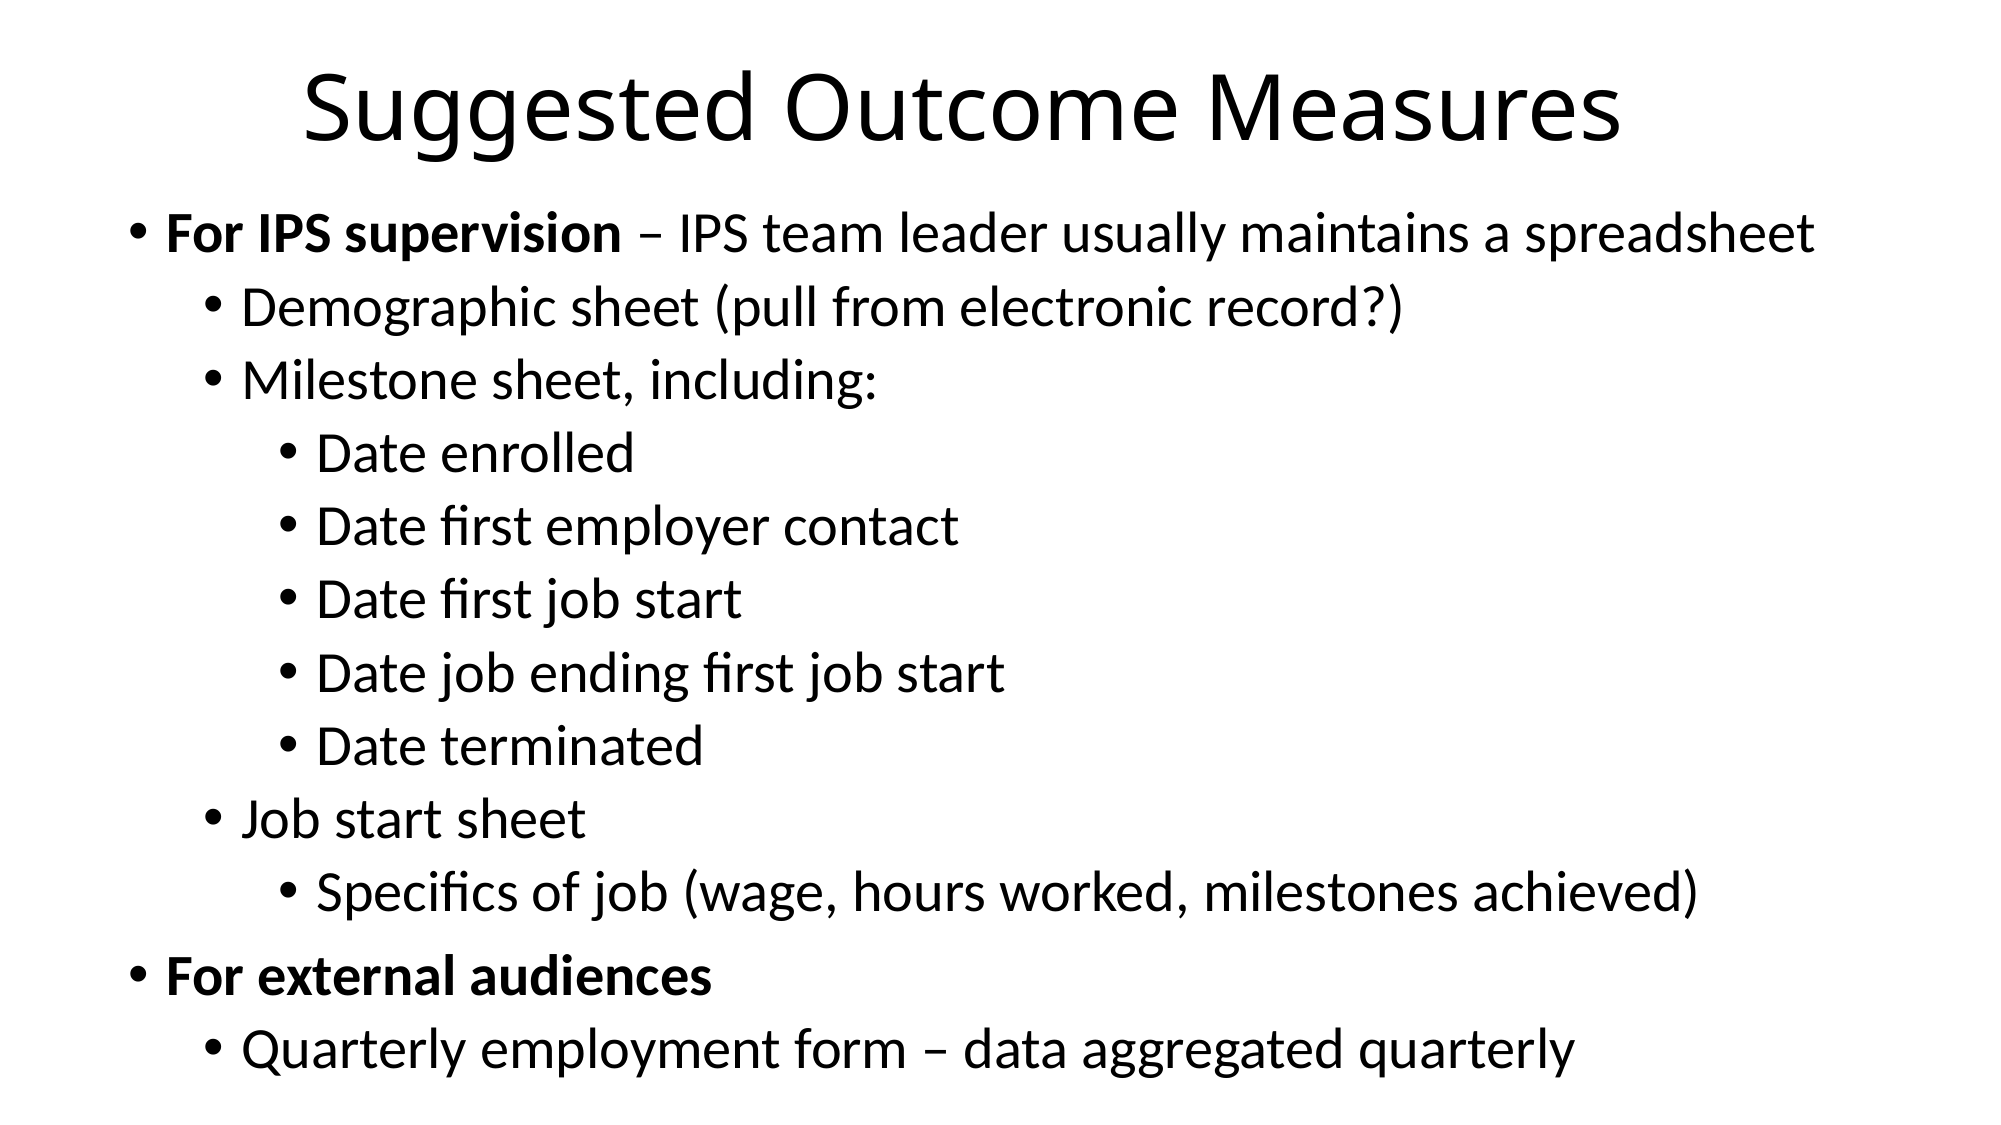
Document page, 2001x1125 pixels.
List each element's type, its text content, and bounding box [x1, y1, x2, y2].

list For IPS supervision – IPS team leader usually maintains a spreadsheet Demographic sheet (pull from electronic record?) Milestone sheet, including: Date enrolled Date first employer contact Date first job start Date job ending first job start Date terminated Job start sheet Specifics of job (wage, hours worked, milestones achieved) For external audiences Quarterly employment form – data aggregated quarterly [113, 195, 1950, 1125]
title Suggested Outcome Measures [65, 0, 1863, 221]
